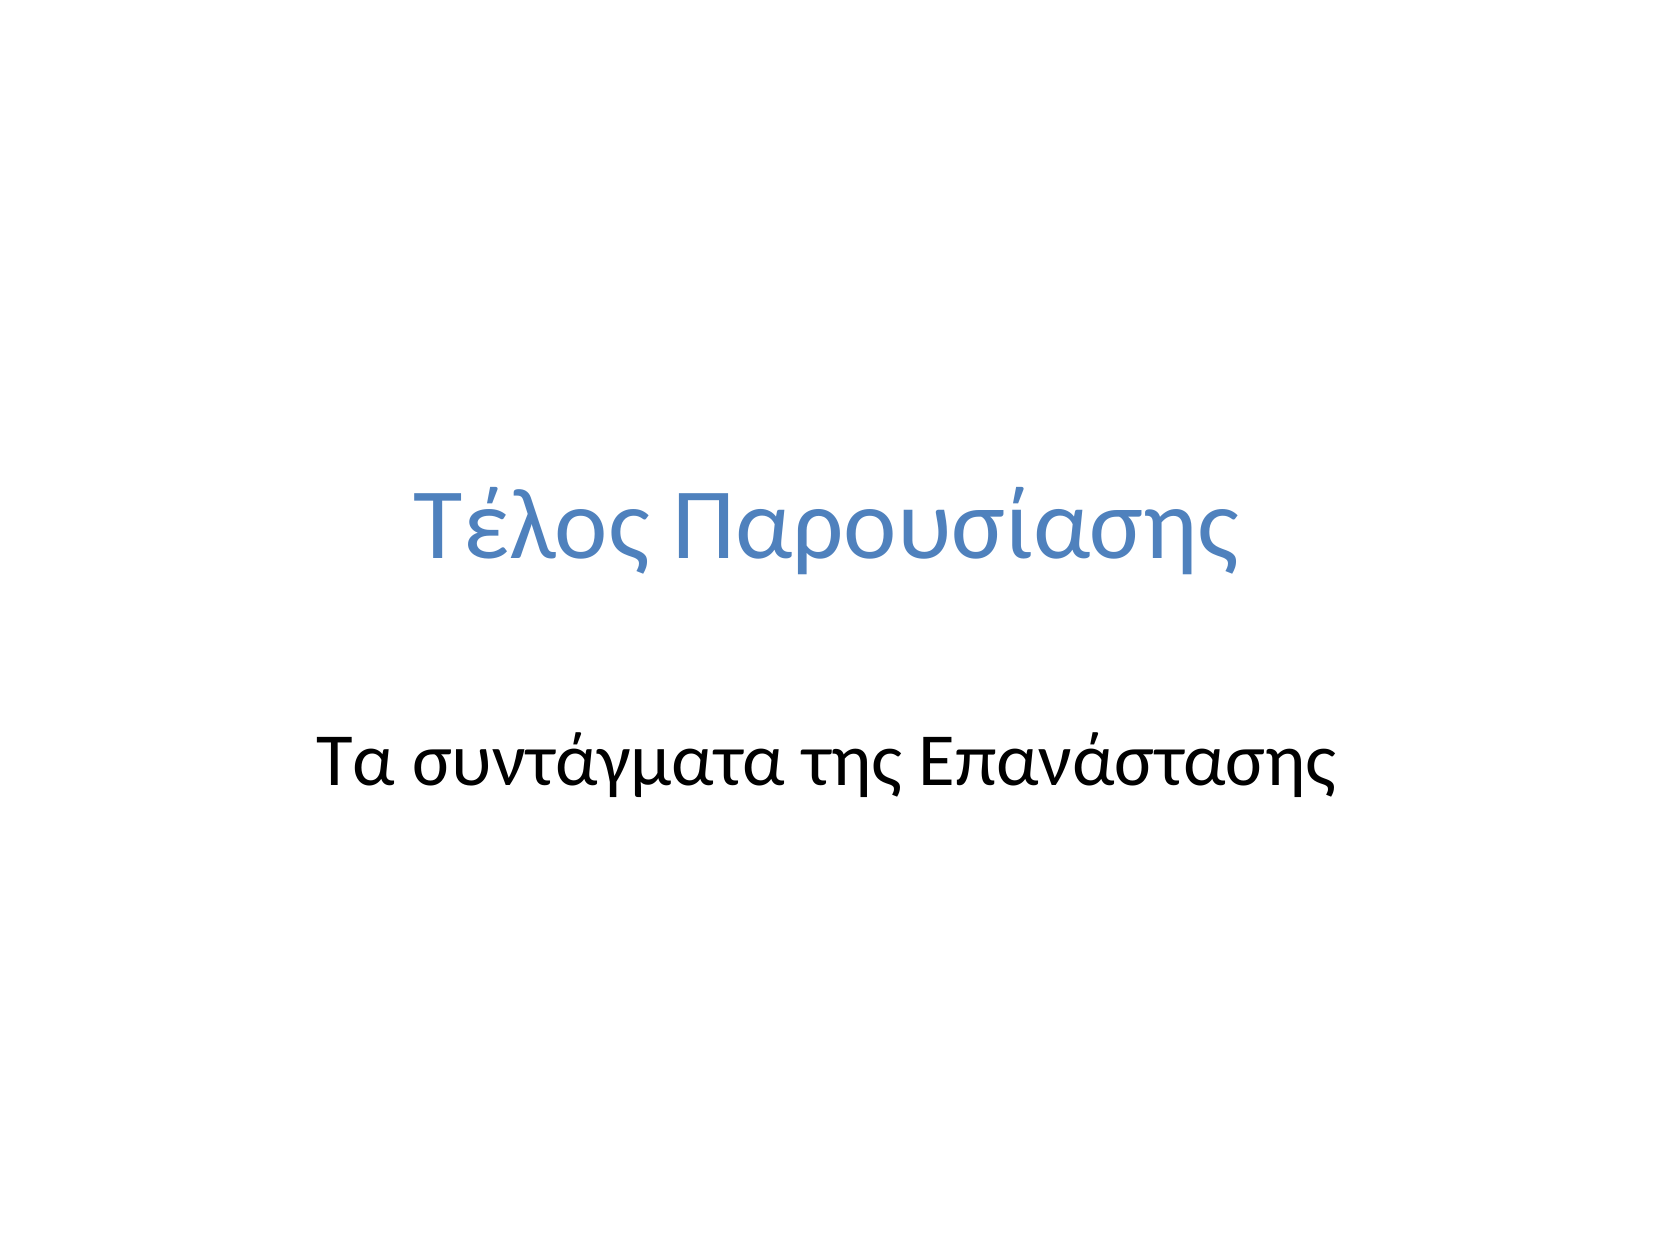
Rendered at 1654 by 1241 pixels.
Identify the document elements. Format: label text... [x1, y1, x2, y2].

title Τέλος Παρουσίασης [124, 385, 1530, 651]
subtitle Τα συντάγματα της Επανάστασης [123, 702, 1530, 1020]
